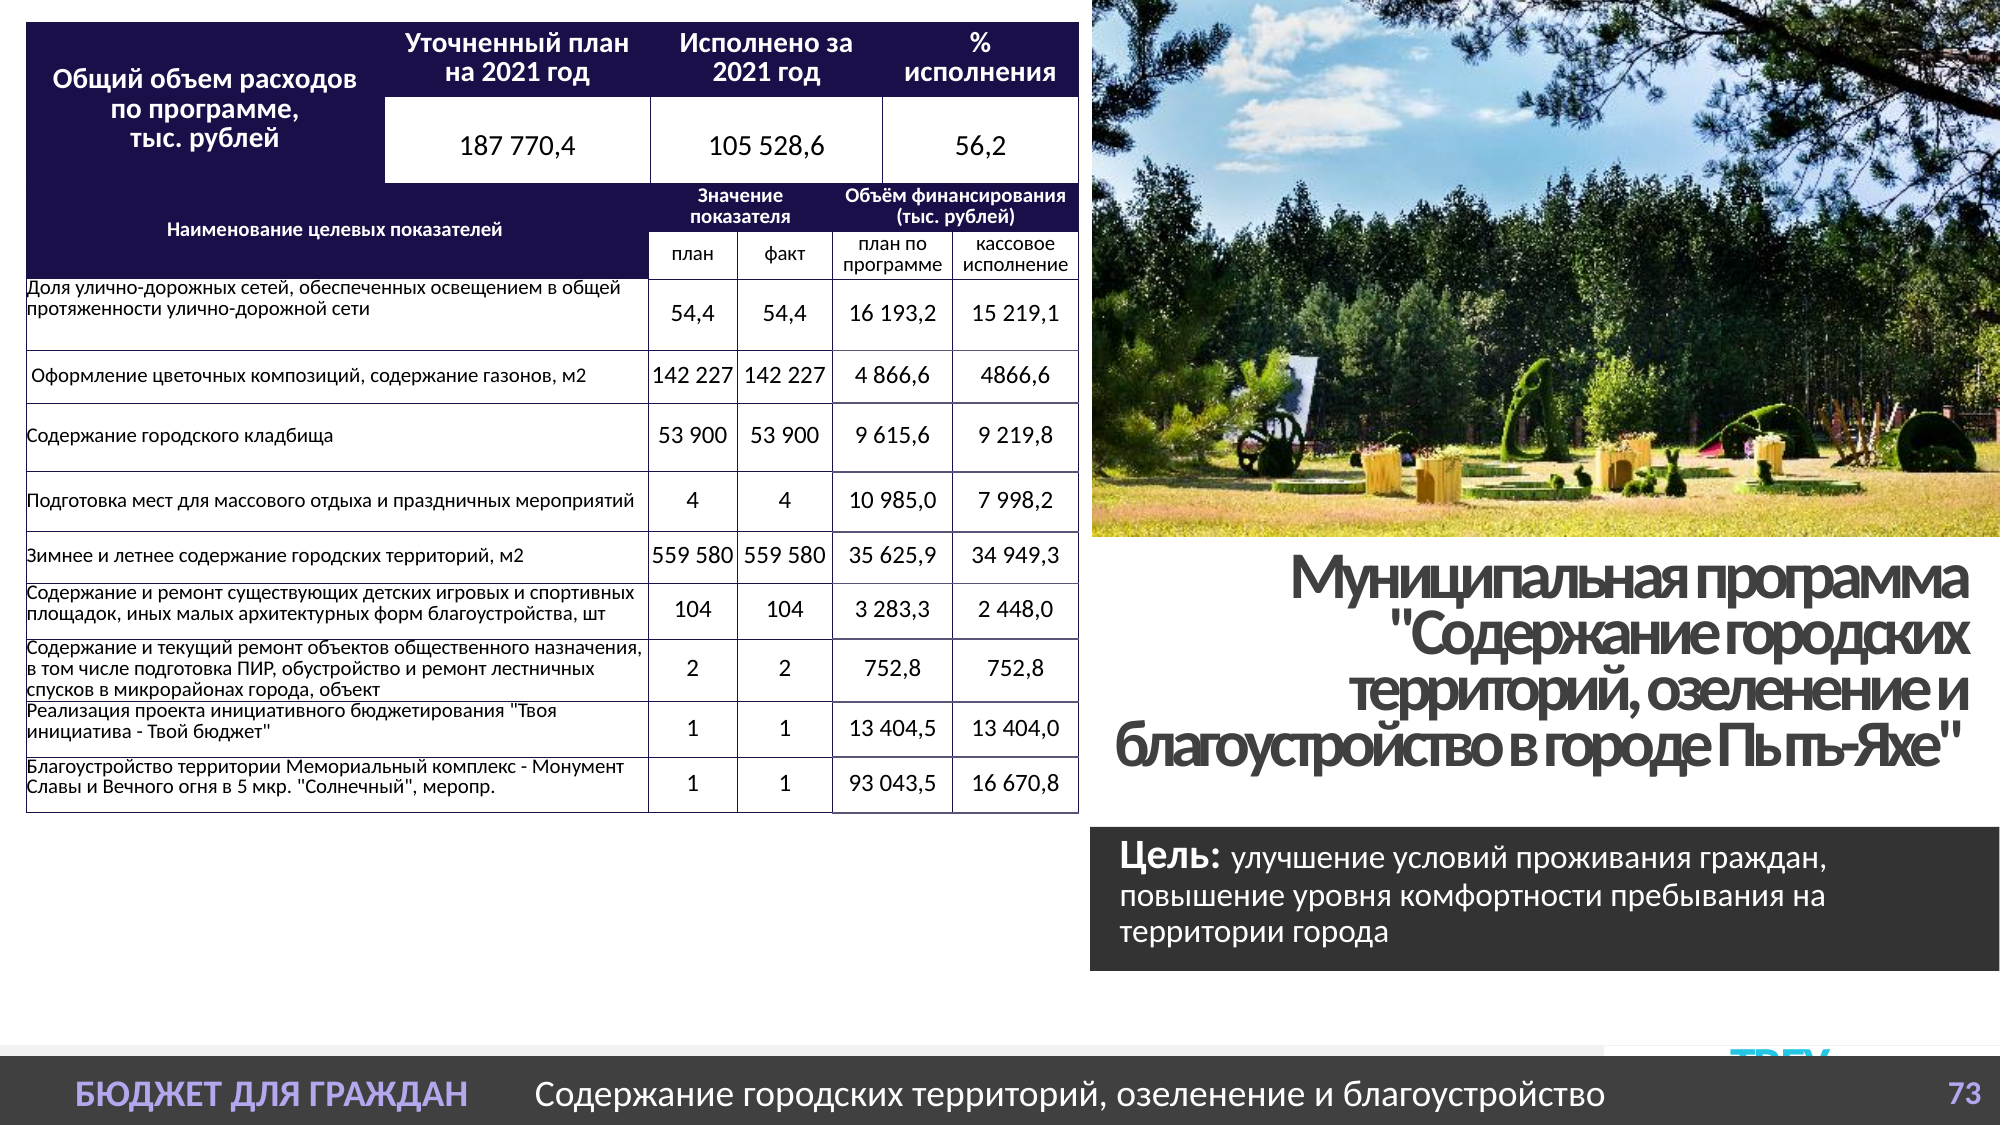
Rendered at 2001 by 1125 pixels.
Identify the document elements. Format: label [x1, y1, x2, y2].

table_cell [953, 351, 1078, 402]
table_cell [651, 97, 882, 183]
table_cell [953, 758, 1078, 812]
table_cell [883, 97, 1078, 183]
table_cell [385, 97, 650, 183]
title [1079, 550, 1997, 781]
table_cell [649, 532, 737, 583]
table_cell [953, 473, 1078, 531]
table_cell [27, 758, 648, 812]
table_cell [649, 640, 737, 701]
table_cell [649, 702, 737, 757]
table_cell [738, 532, 832, 583]
table_header [27, 184, 1078, 279]
text_box [0, 1056, 2000, 1125]
picture [1092, 0, 2000, 537]
table_cell [738, 702, 832, 757]
table_cell [833, 404, 952, 471]
table_cell [27, 640, 648, 701]
table_cell [649, 232, 737, 279]
table_header [27, 23, 1078, 183]
table_cell [27, 532, 648, 583]
table_cell [833, 533, 952, 583]
table_cell [27, 351, 648, 403]
table_cell [833, 584, 952, 638]
list [1090, 826, 2000, 971]
table_cell [833, 232, 952, 279]
table_cell [738, 404, 832, 471]
table_cell [649, 584, 737, 639]
table_cell [833, 351, 952, 402]
table_cell [738, 472, 832, 531]
table_cell [27, 702, 648, 757]
table_cell [953, 640, 1078, 701]
table_cell [27, 584, 648, 639]
table_cell [649, 758, 737, 812]
table_cell [953, 703, 1078, 756]
table_cell [953, 404, 1078, 471]
table_cell [738, 351, 832, 403]
table_cell [738, 640, 832, 701]
table_cell [833, 758, 952, 812]
table_cell [738, 584, 832, 639]
table_cell [953, 584, 1078, 638]
table_cell [27, 472, 648, 531]
table_cell [738, 758, 832, 812]
table_cell [833, 640, 952, 701]
table_cell [738, 280, 832, 350]
table_cell [953, 533, 1078, 583]
table_cell [953, 280, 1078, 350]
table_cell [27, 404, 648, 471]
table_cell [649, 472, 737, 531]
table_cell [649, 351, 737, 403]
table_cell [738, 232, 832, 279]
table_cell [649, 280, 737, 350]
table_cell [833, 280, 952, 350]
table_cell [27, 279, 648, 350]
table_cell [833, 473, 952, 531]
table_cell [649, 404, 737, 471]
table_cell [953, 232, 1078, 279]
table_cell [833, 703, 952, 756]
